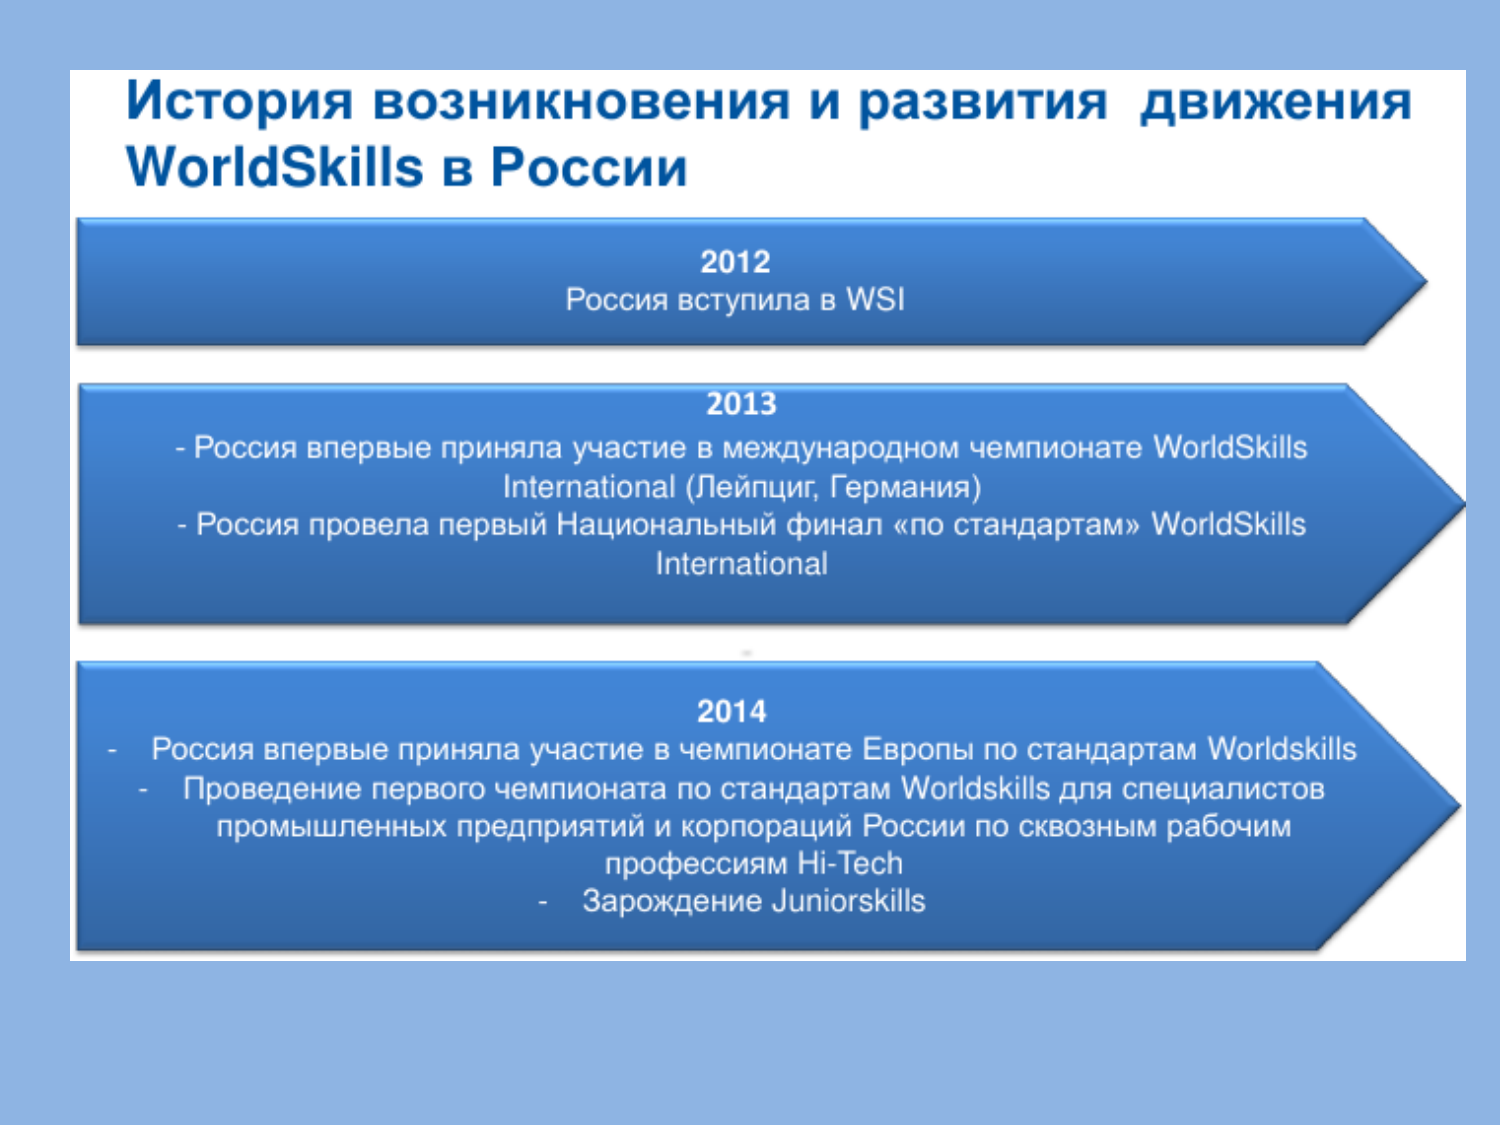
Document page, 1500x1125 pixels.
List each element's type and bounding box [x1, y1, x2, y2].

picture [70, 70, 1466, 962]
